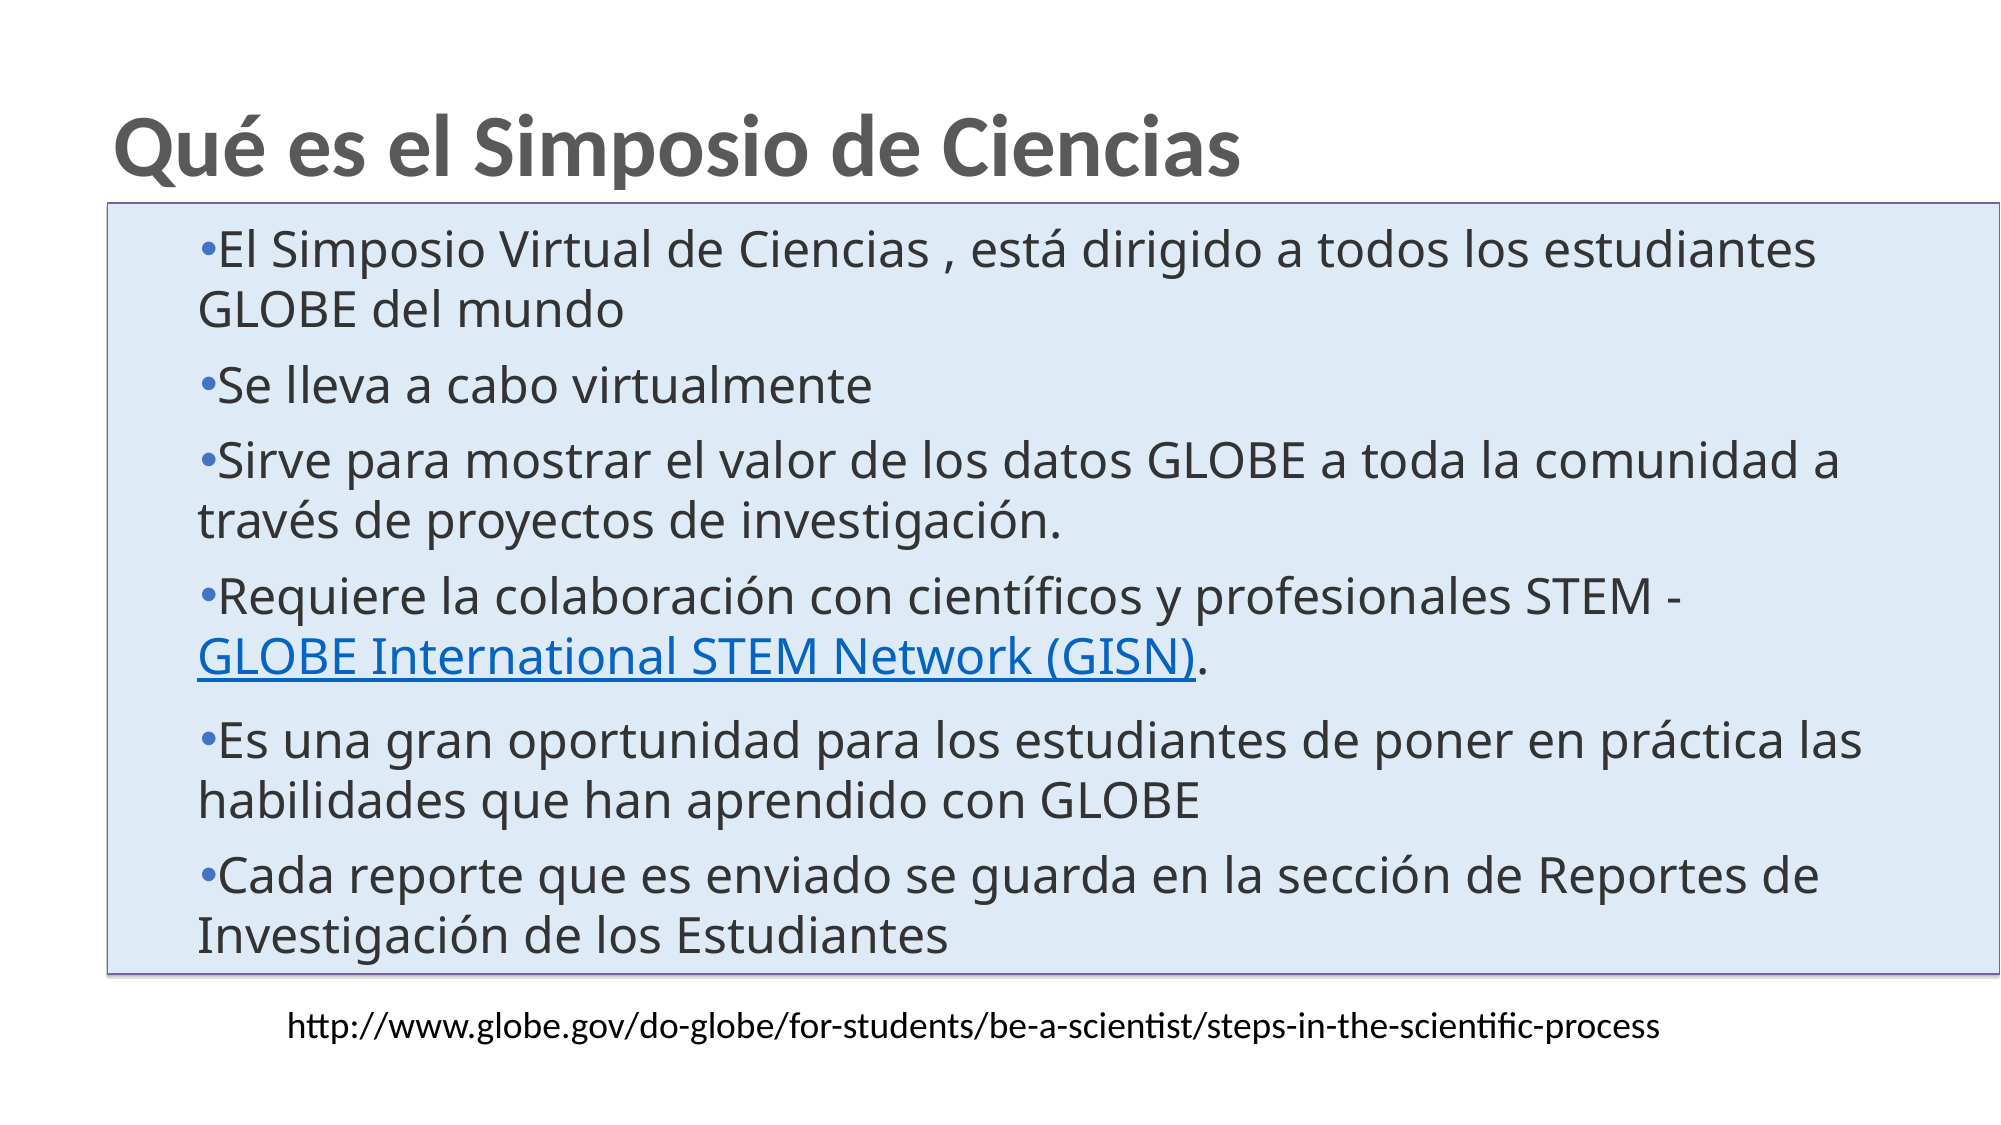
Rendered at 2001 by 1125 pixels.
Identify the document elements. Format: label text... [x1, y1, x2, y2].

title Qué es el Simposio de Ciencias [98, 69, 1711, 214]
list El Simposio Virtual de Ciencias , está dirigido a todos los estudiantes GLOBE del mundo Se lleva a cabo virtualmente Sirve para mostrar el valor de los datos GLOBE a toda la comunidad a través de proyectos de investigación. Requiere la colaboración con científicos y profesionales STEM - GLOBE International STEM Network (GISN). Es una gran oportunidad para los estudiantes de poner en práctica las habilidades que han aprendido con GLOBE Cada reporte que es enviado se guarda en la sección de Reportes de Investigación de los Estudiantes [107, 202, 2000, 975]
text_box http://www.globe.gov/do-globe/for-students/be-a-scientist/steps-in-the-scientific-process [272, 993, 1797, 1053]
